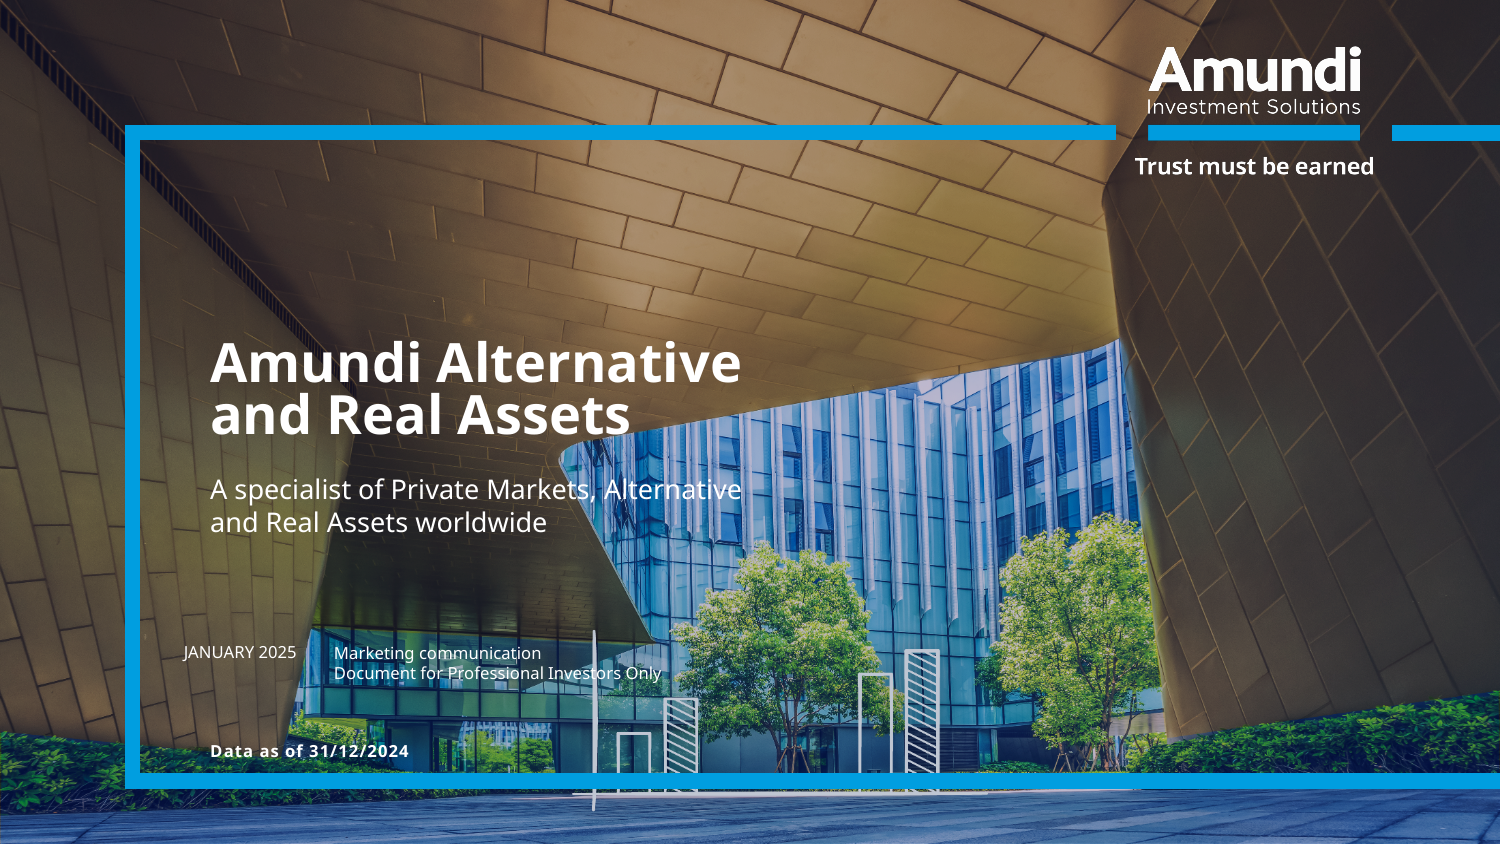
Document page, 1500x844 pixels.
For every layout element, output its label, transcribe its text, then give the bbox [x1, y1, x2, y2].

picture [0, 0, 1500, 844]
title Amundi Alternative and Real Assets [210, 233, 831, 445]
text_box Data as of 31/12/2024 [210, 740, 473, 772]
list January 2025 [183, 619, 324, 663]
list Marketing communication Document for Professional Investors Only [333, 621, 831, 683]
list A specialist of Private Markets, Alternative and Real Assets worldwide [210, 472, 831, 565]
